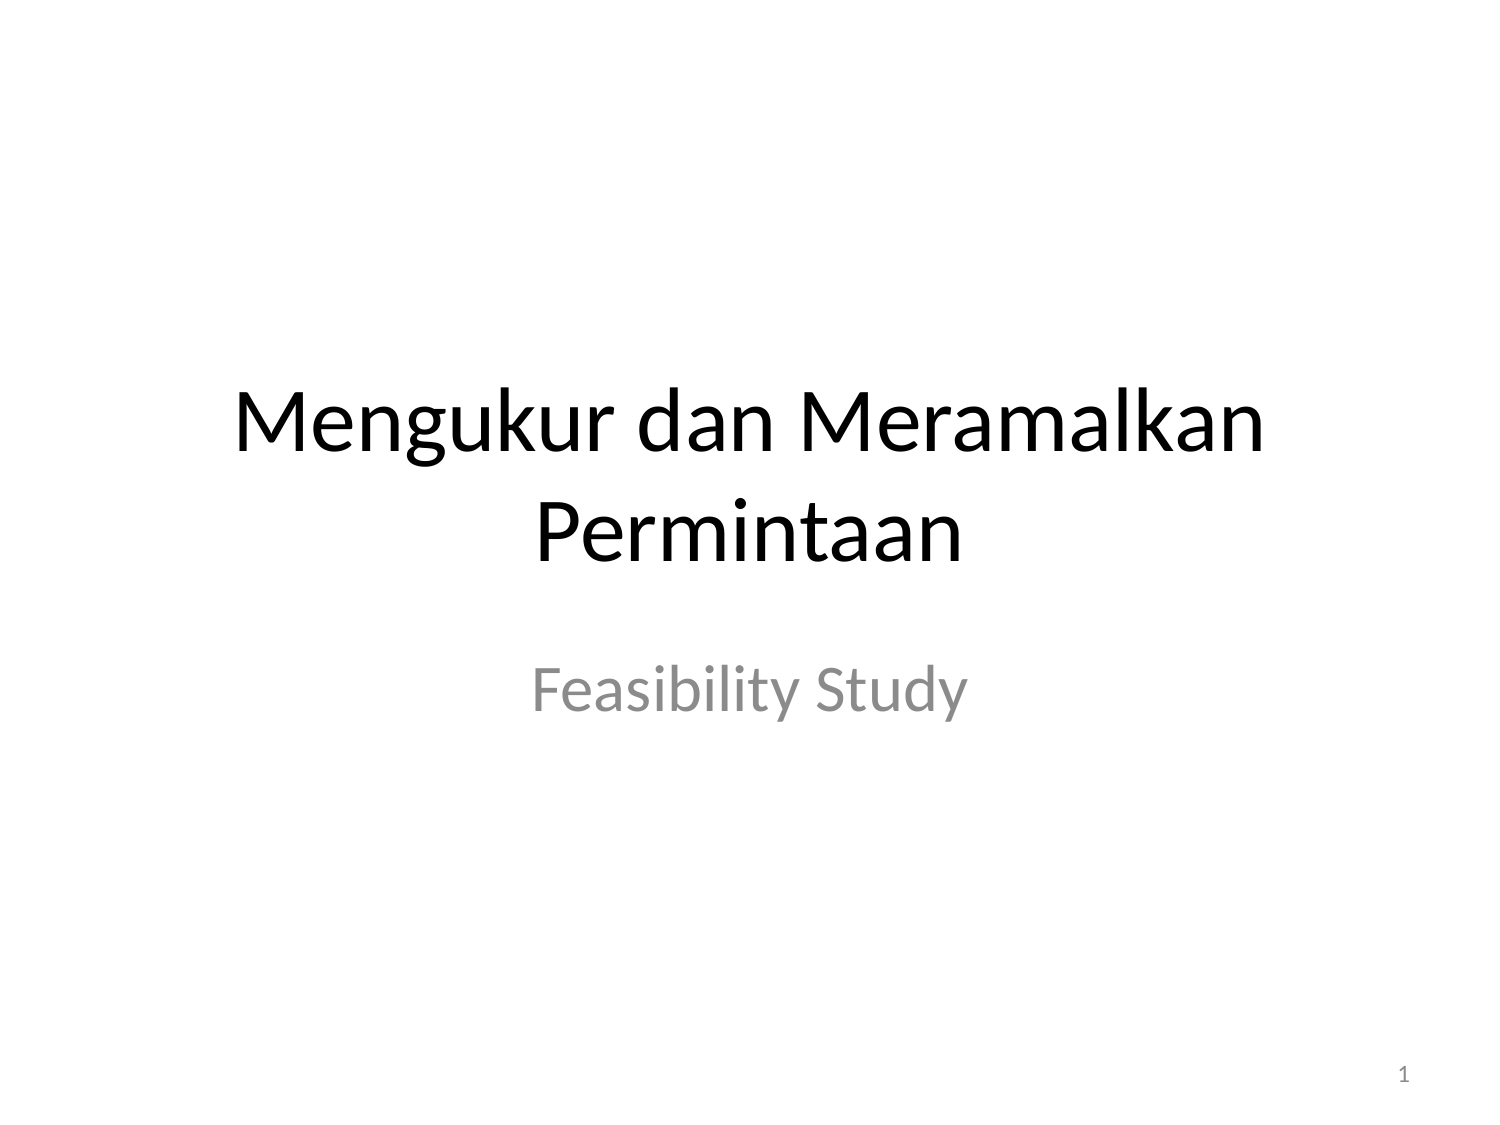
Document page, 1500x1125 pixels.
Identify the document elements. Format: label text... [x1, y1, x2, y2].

slide_number 1 [1074, 1042, 1425, 1103]
title Mengukur dan Meramalkan Permintaan [112, 349, 1388, 591]
subtitle Feasibility Study [225, 637, 1275, 925]
